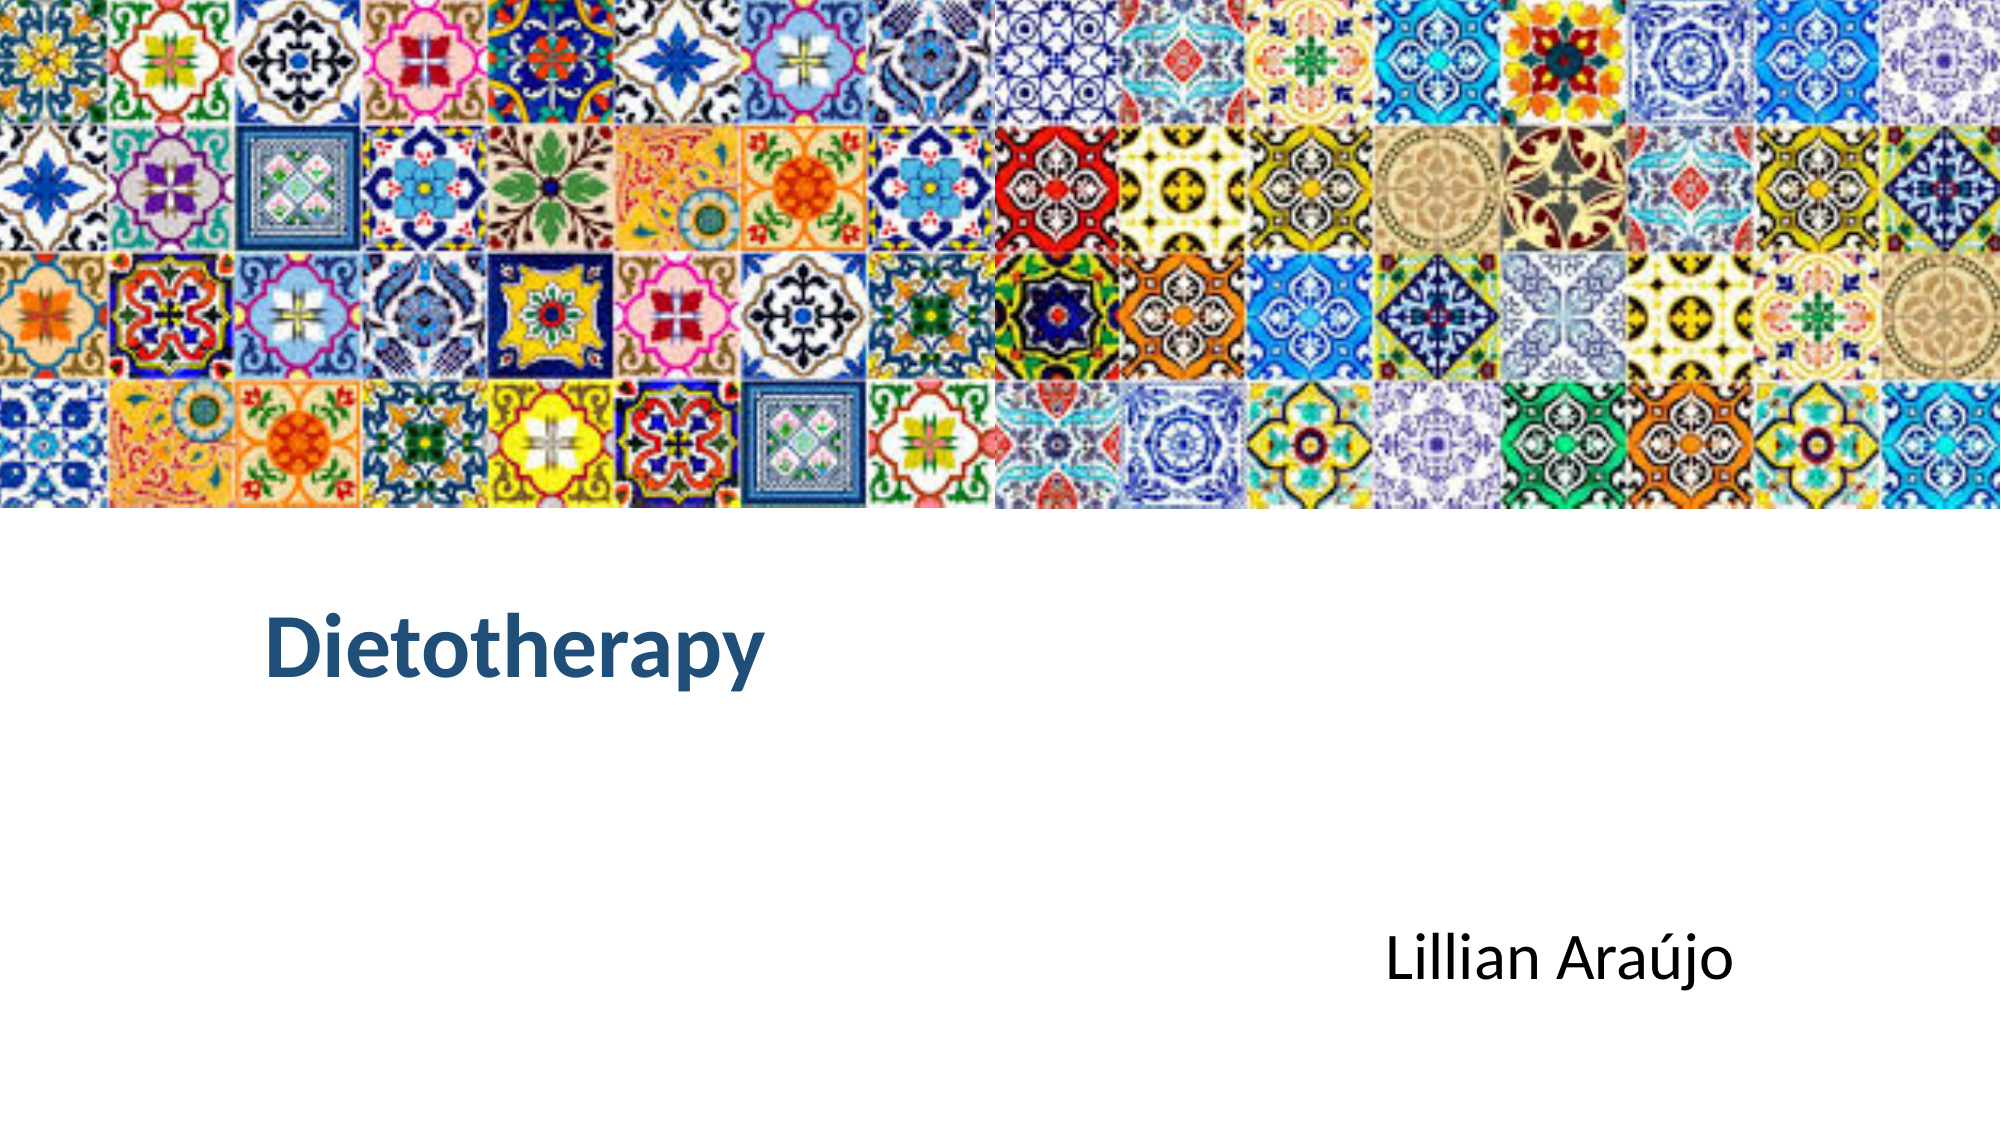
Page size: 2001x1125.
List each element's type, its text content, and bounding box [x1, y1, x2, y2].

subtitle Dietotherapy Lillian Araújo [249, 590, 1750, 1013]
picture [0, 0, 2000, 509]
